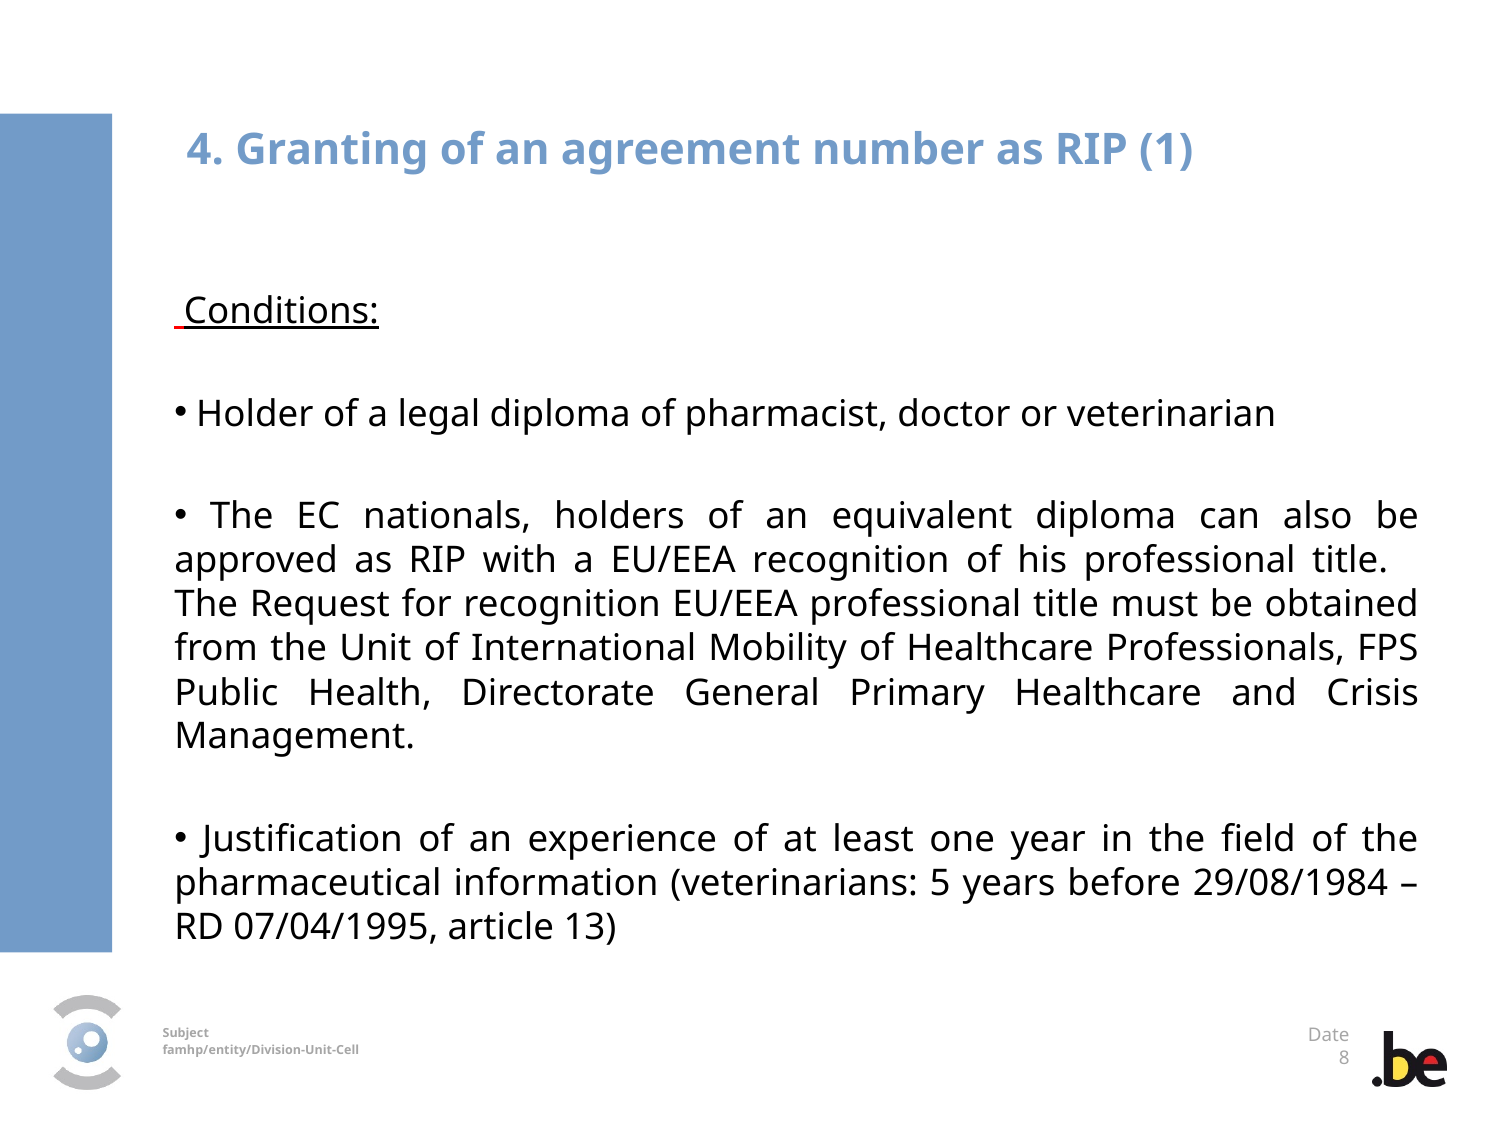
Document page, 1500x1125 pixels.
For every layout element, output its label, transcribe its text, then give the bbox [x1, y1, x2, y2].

list 4. Granting of an agreement number as RIP (1) [171, 113, 1249, 221]
picture [1372, 1031, 1447, 1087]
list Conditions: Holder of a legal diploma of pharmacist, doctor or veterinarian The EC nationals, holders of an equivalent diploma can also be approved as RIP with a EU/EEA recognition of his professional title. The Request for recognition EU/EEA professional title must be obtained from the Unit of International Mobility of Healthcare Professionals, FPS Public Health, Directorate General Primary Healthcare and Crisis Management. Justification of an experience of at least one year in the field of the pharmaceutical information (veterinarians: 5 years before 29/08/1984 – RD 07/04/1995, article 13) [159, 278, 1436, 988]
picture [48, 990, 124, 1094]
